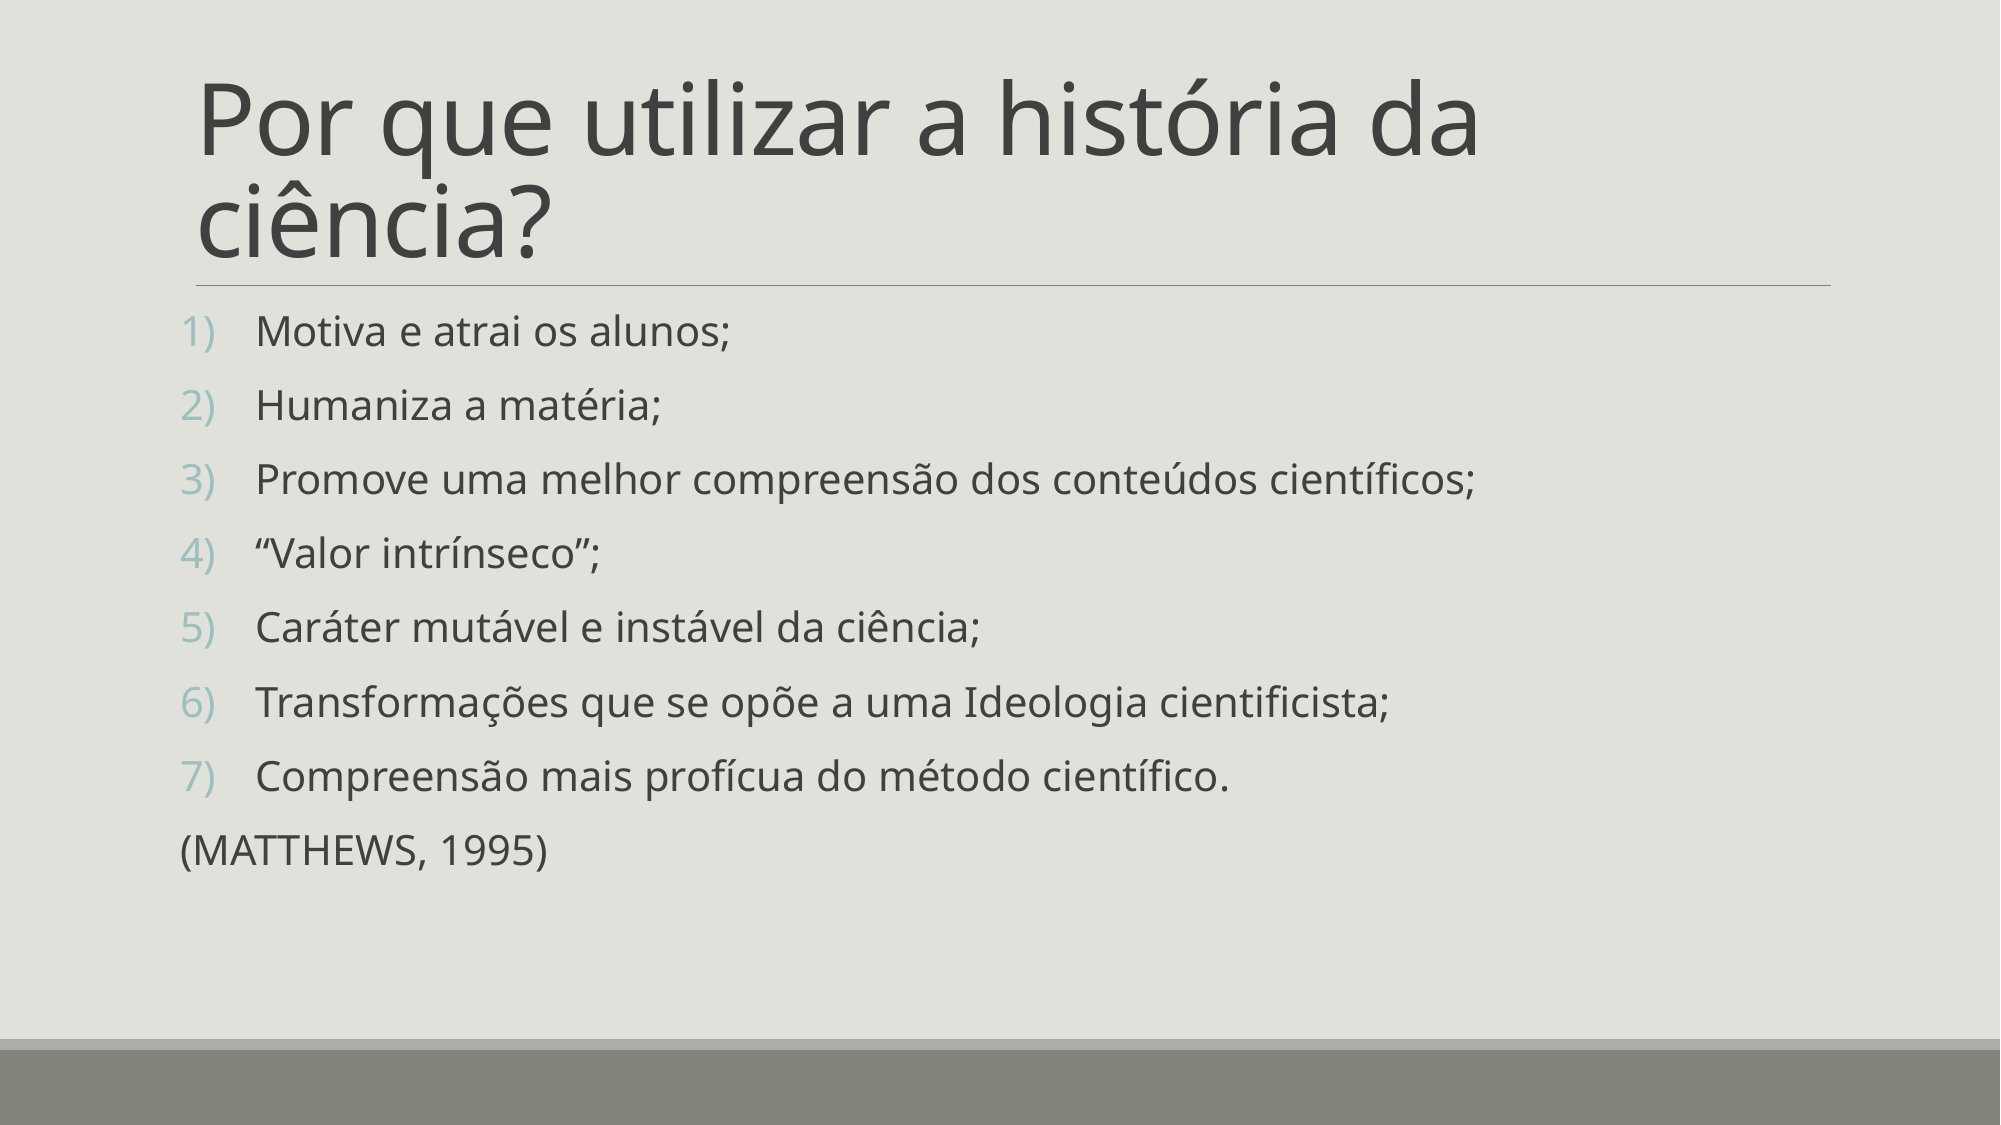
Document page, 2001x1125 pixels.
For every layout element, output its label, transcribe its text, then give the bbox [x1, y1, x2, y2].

list Motiva e atrai os alunos; Humaniza a matéria; Promove uma melhor compreensão dos conteúdos científicos; “Valor intrínseco”; Caráter mutável e instável da ciência; Transformações que se opõe a uma Ideologia cientificista; Compreensão mais profícua do método científico. (MATTHEWS, 1995) [180, 302, 1830, 963]
title Por que utilizar a história da ciência? [180, 47, 1830, 285]
